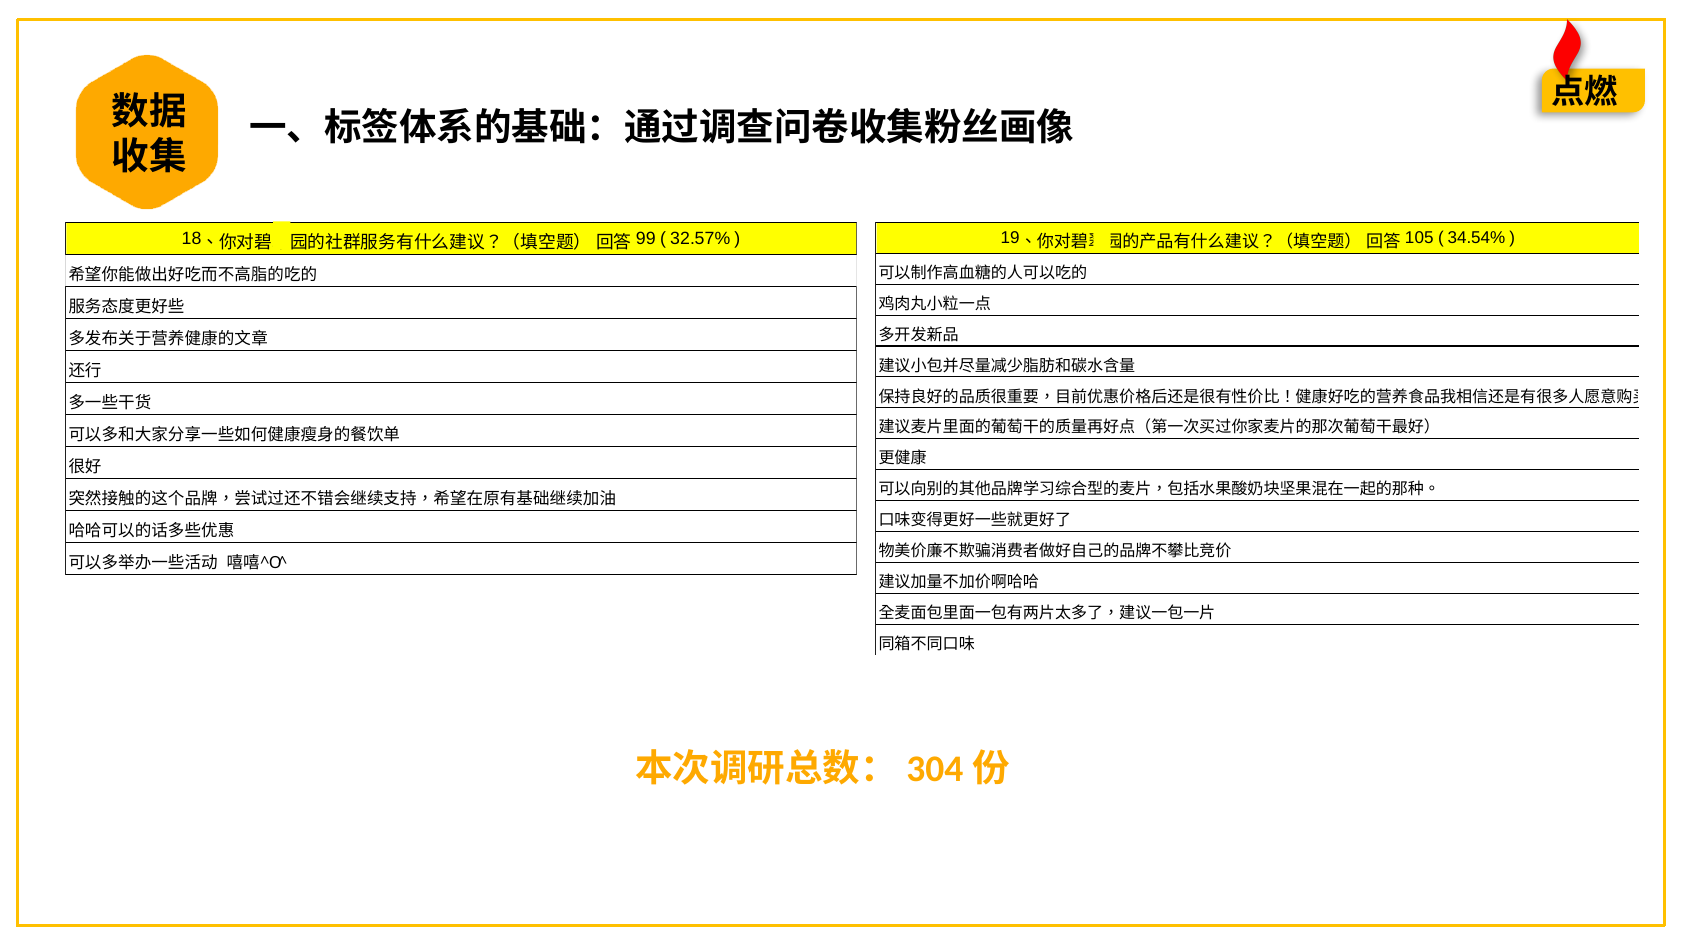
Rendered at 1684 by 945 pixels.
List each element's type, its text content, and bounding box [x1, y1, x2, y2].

text_box 本次调研总数：304份 [620, 736, 1025, 796]
picture [875, 221, 1641, 656]
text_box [65, 39, 232, 219]
text_box [17, 18, 1666, 926]
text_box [1536, 19, 1645, 118]
picture [65, 221, 858, 576]
text_box 一、标签体系的基础：通过调查问卷收集粉丝画像 [234, 95, 1090, 156]
